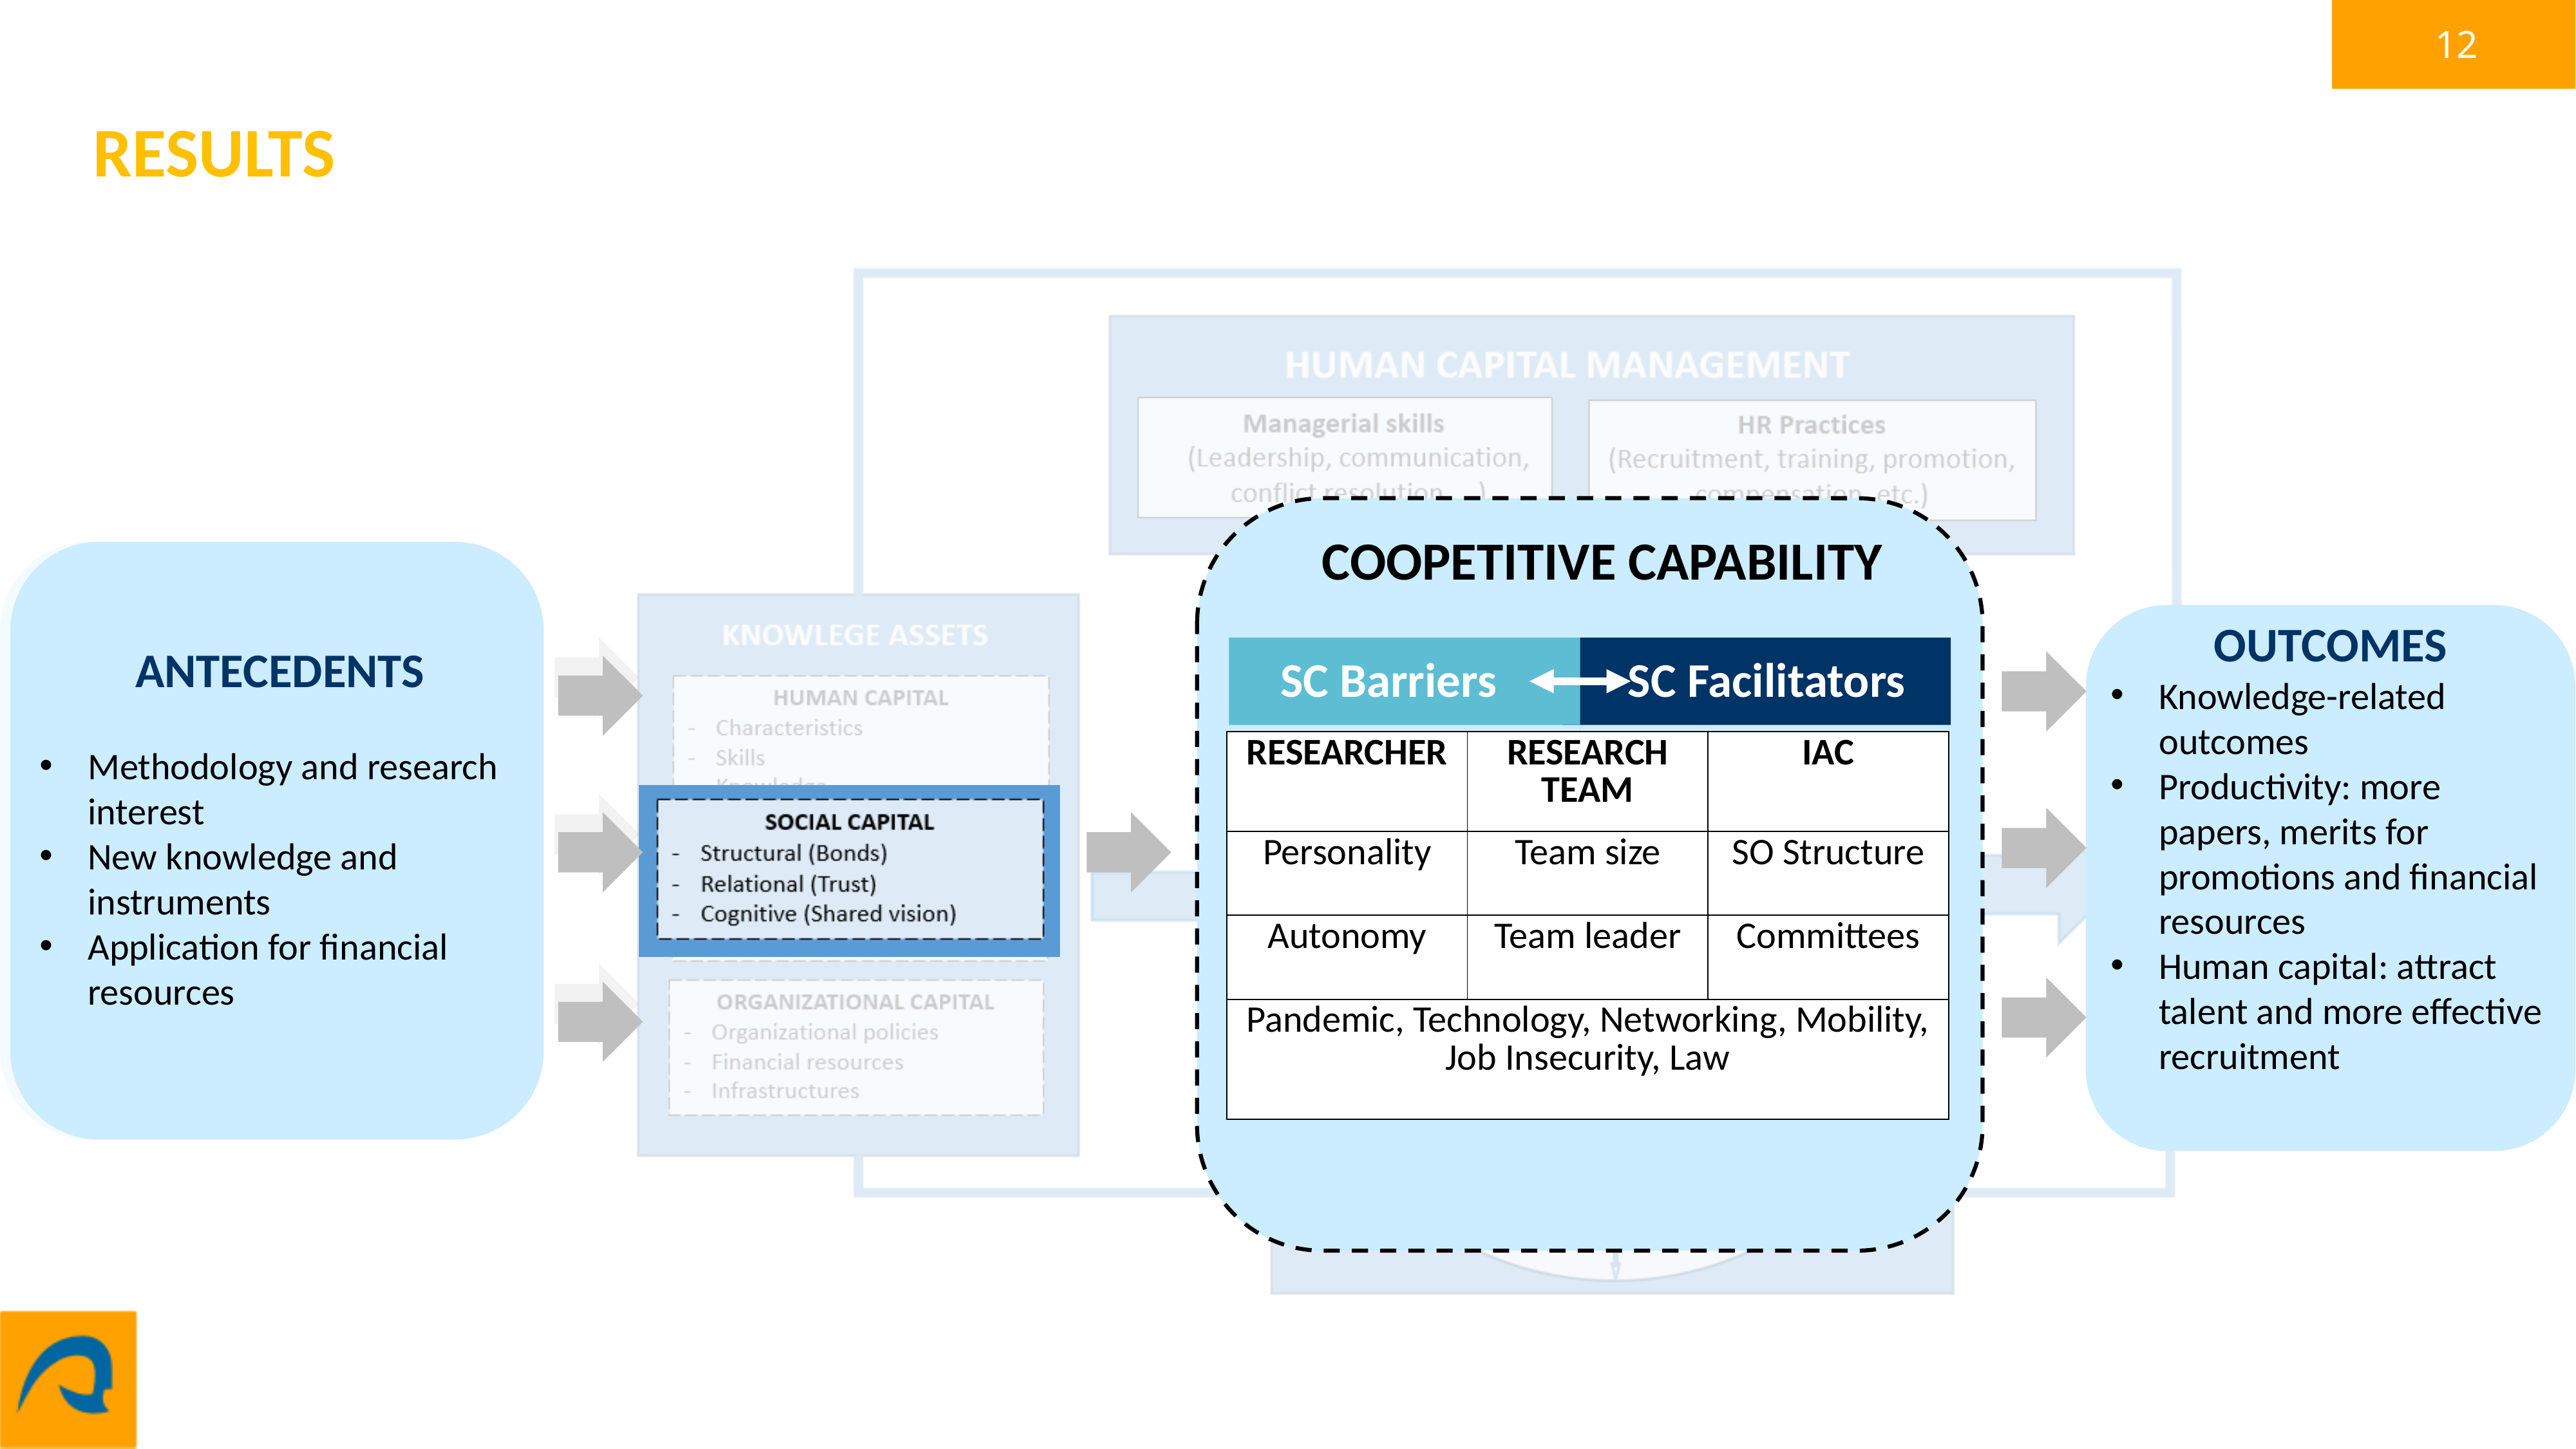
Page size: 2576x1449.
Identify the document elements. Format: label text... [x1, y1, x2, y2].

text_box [10, 542, 643, 1140]
picture [489, 250, 2347, 1366]
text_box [0, 542, 10, 1140]
text_box RESULTS [85, 50, 670, 249]
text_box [1229, 637, 1951, 893]
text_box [2085, 603, 2575, 1151]
picture [0, 1302, 146, 1449]
text_box [2332, 0, 2575, 89]
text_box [2002, 651, 2087, 1058]
slide_number 12 [2336, 12, 2576, 73]
